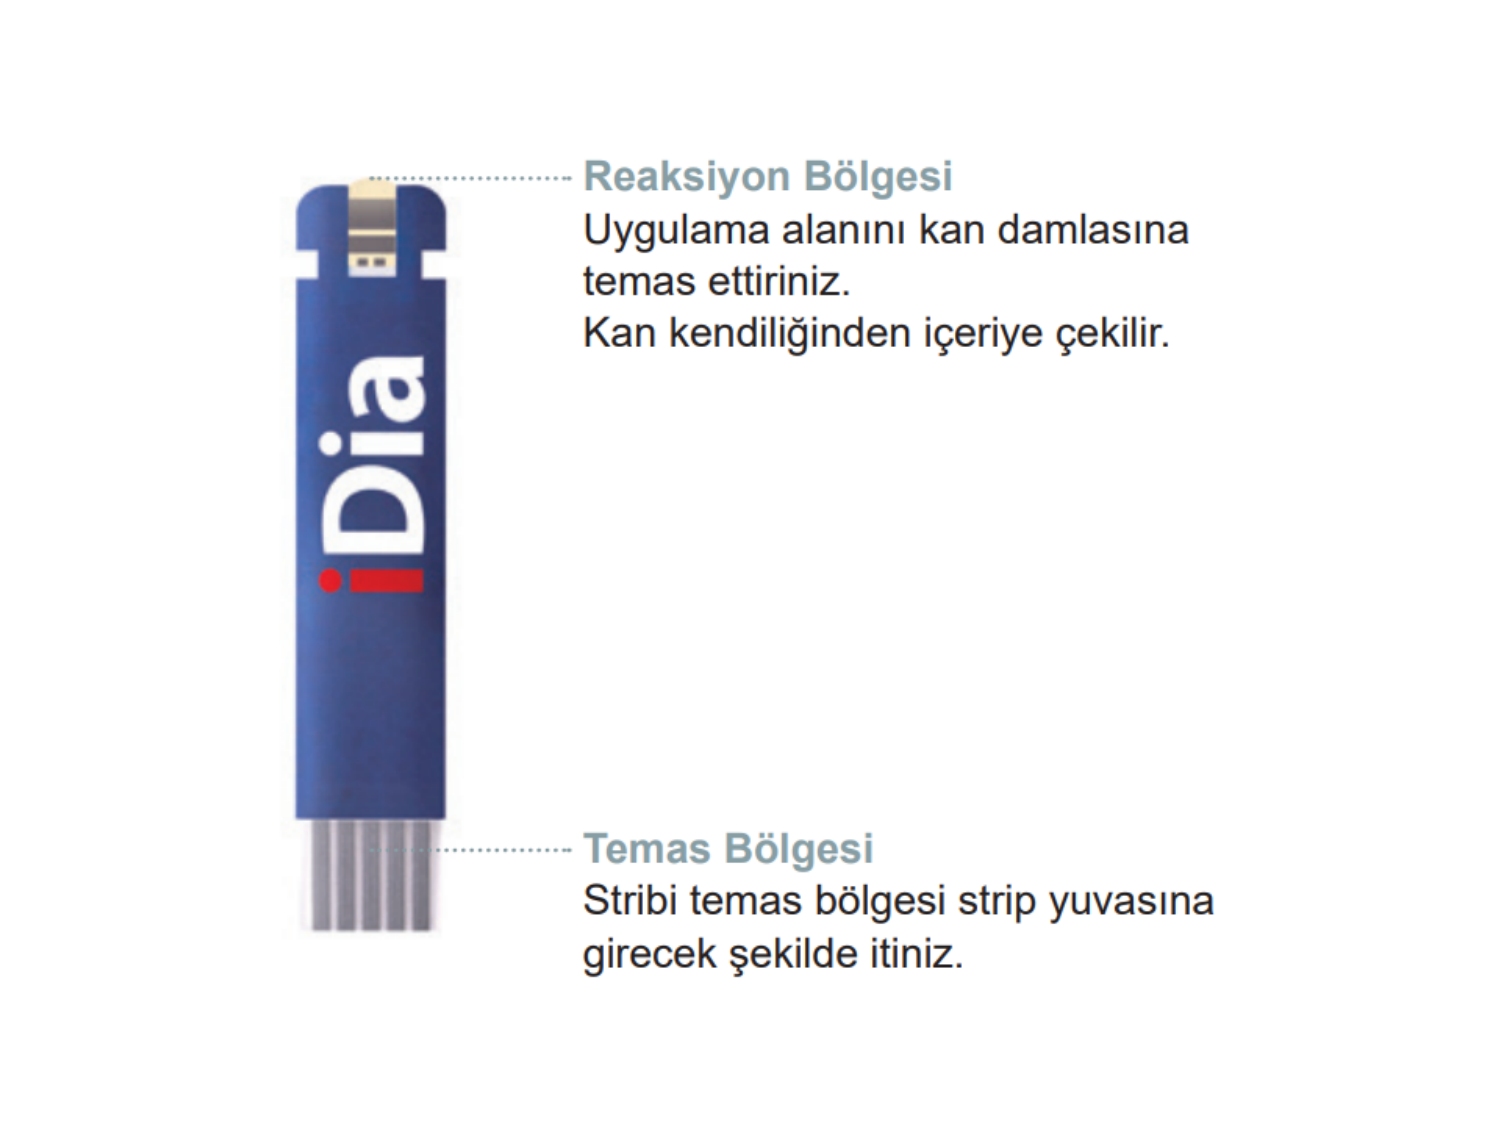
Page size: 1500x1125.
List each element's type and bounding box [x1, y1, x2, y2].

picture [248, 128, 1251, 997]
